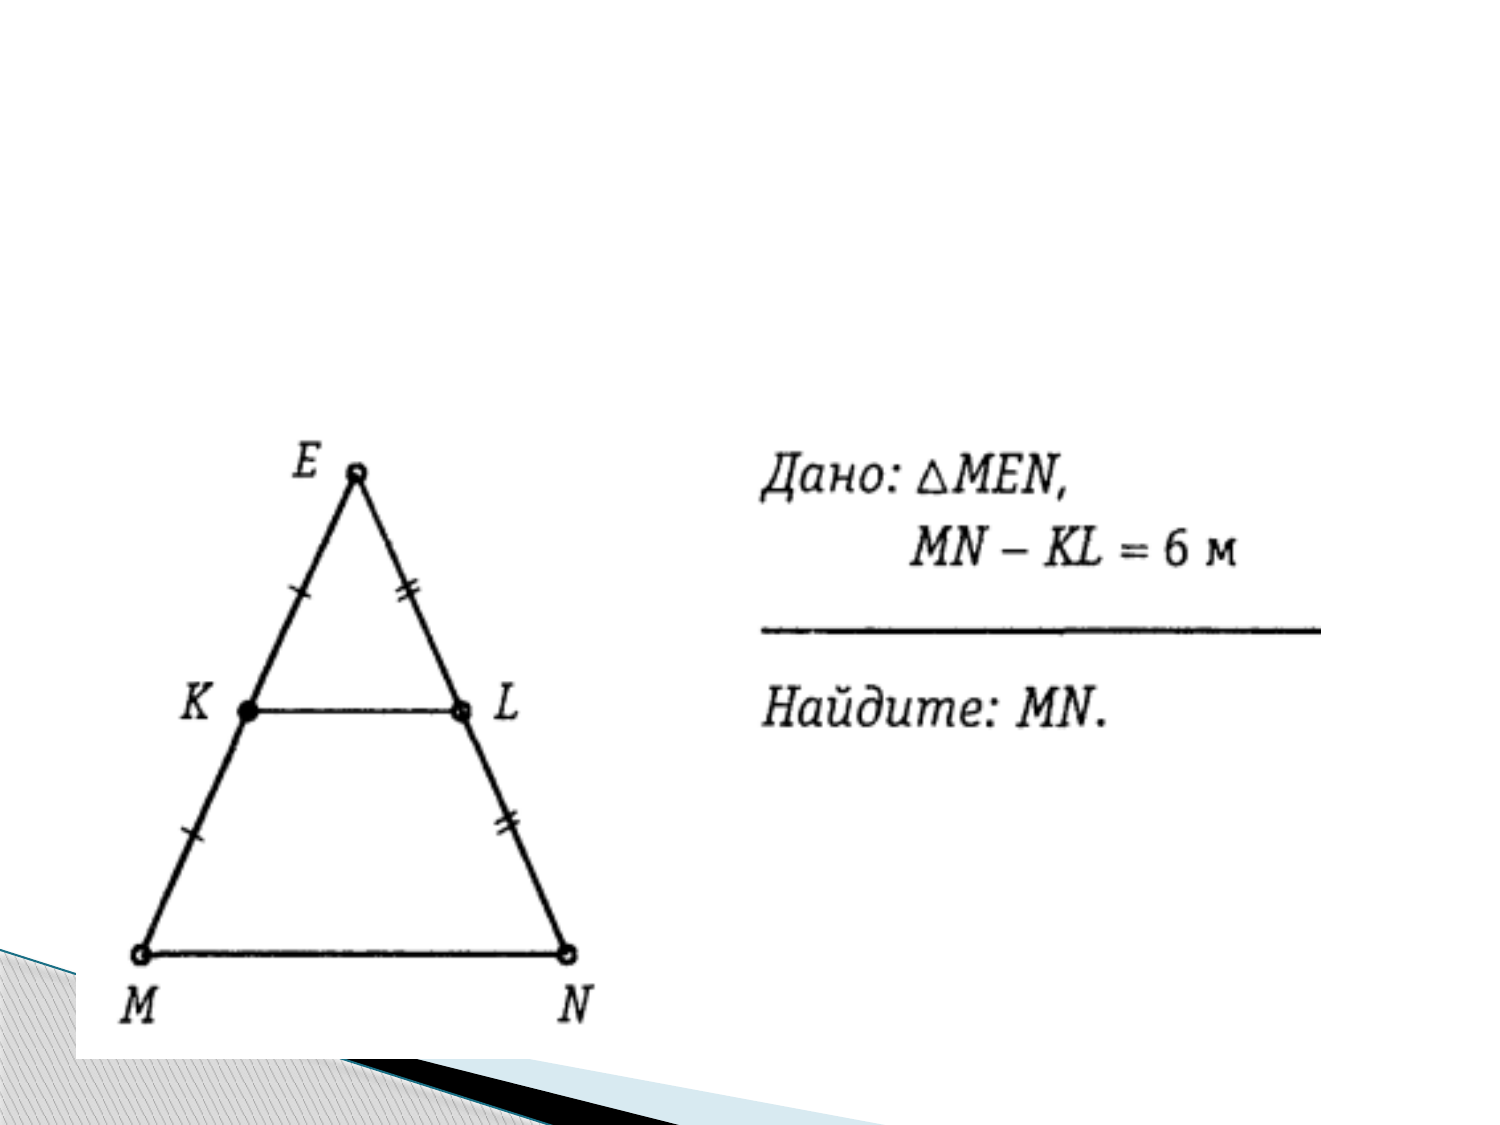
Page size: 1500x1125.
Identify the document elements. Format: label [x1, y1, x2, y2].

picture [76, 354, 1321, 1059]
